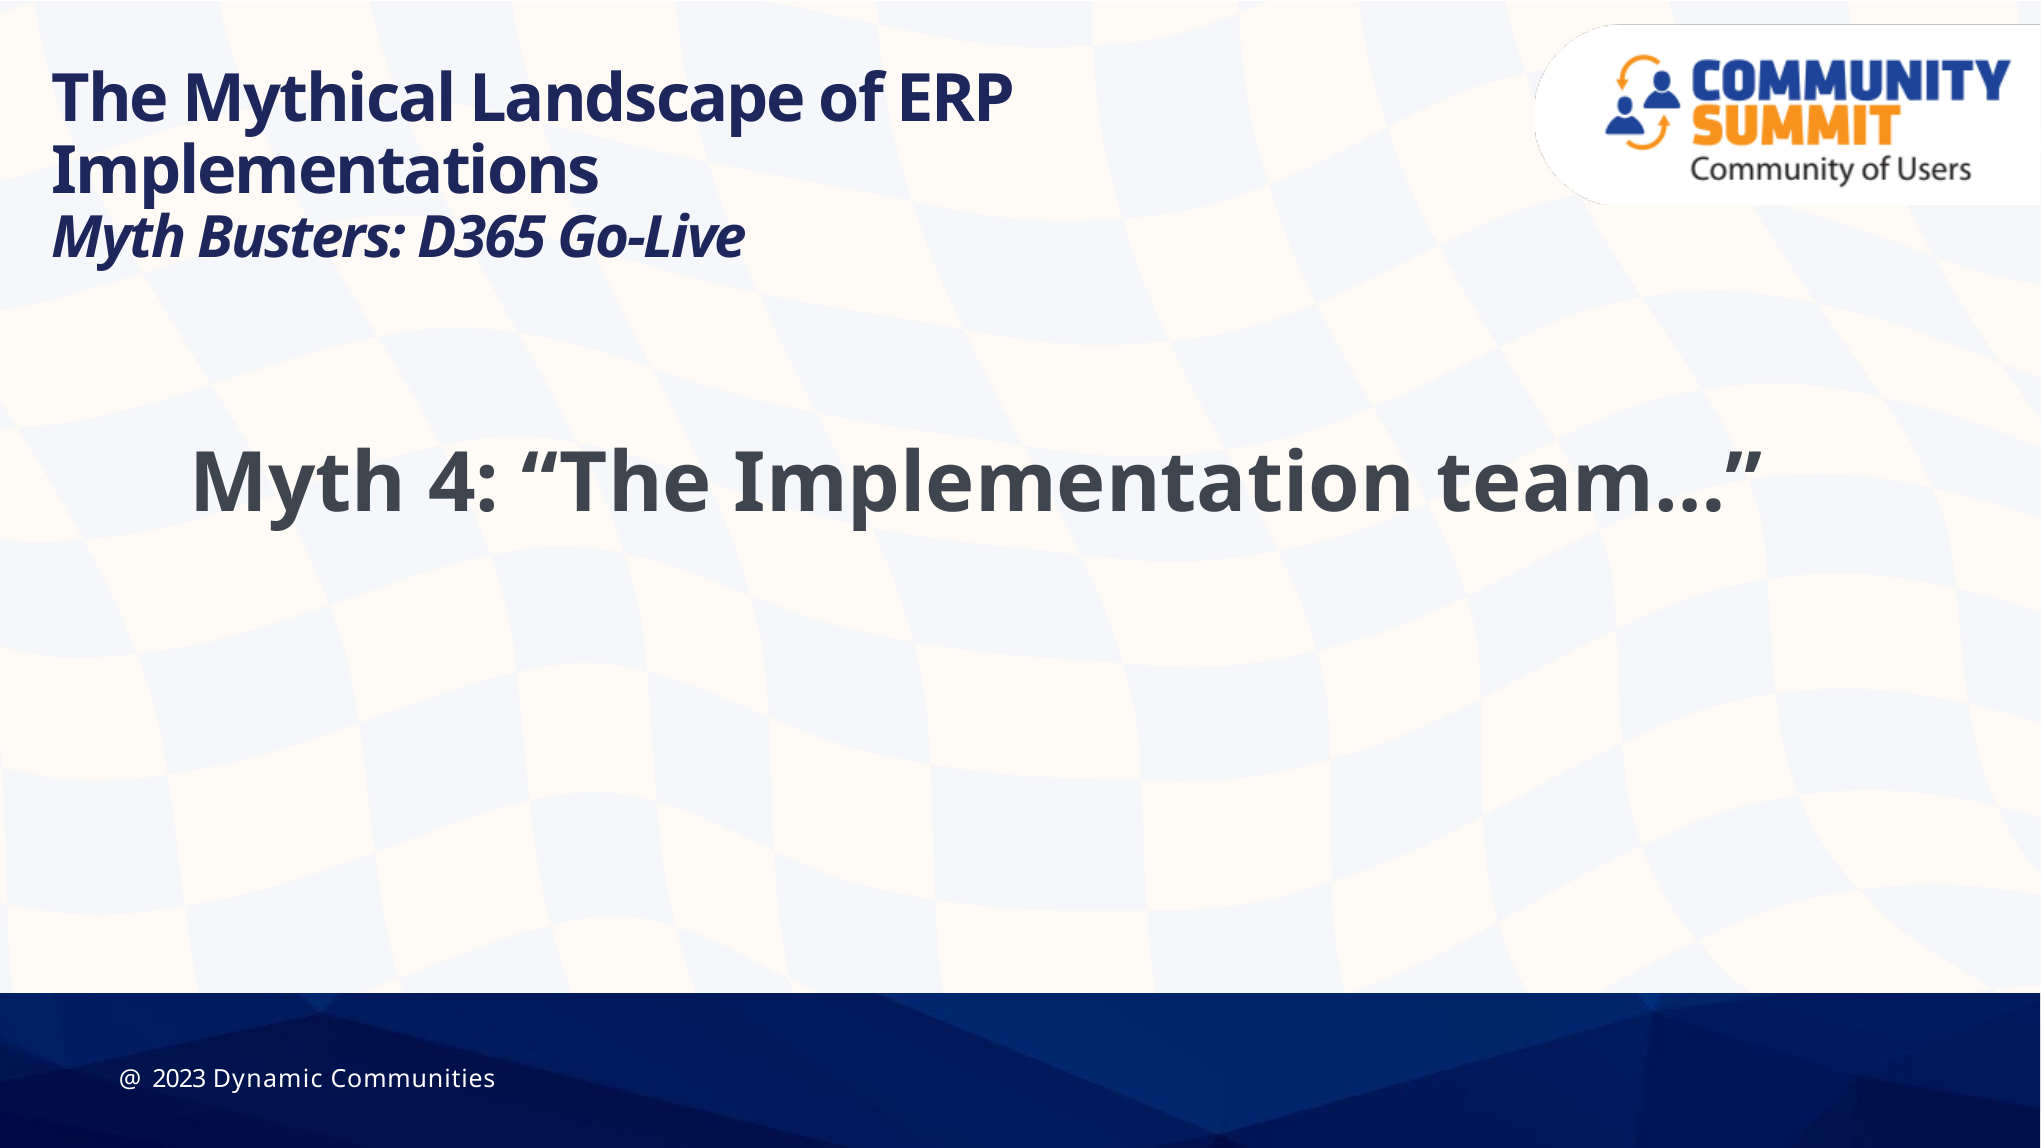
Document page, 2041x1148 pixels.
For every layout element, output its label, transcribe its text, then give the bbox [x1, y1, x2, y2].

picture [0, 993, 2041, 1148]
text_box The Mythical Landscape of ERP Implementations Myth Busters: D365 Go-Live [37, 56, 1570, 231]
text_box Myth 4: “The Implementation team…” [166, 424, 1883, 979]
